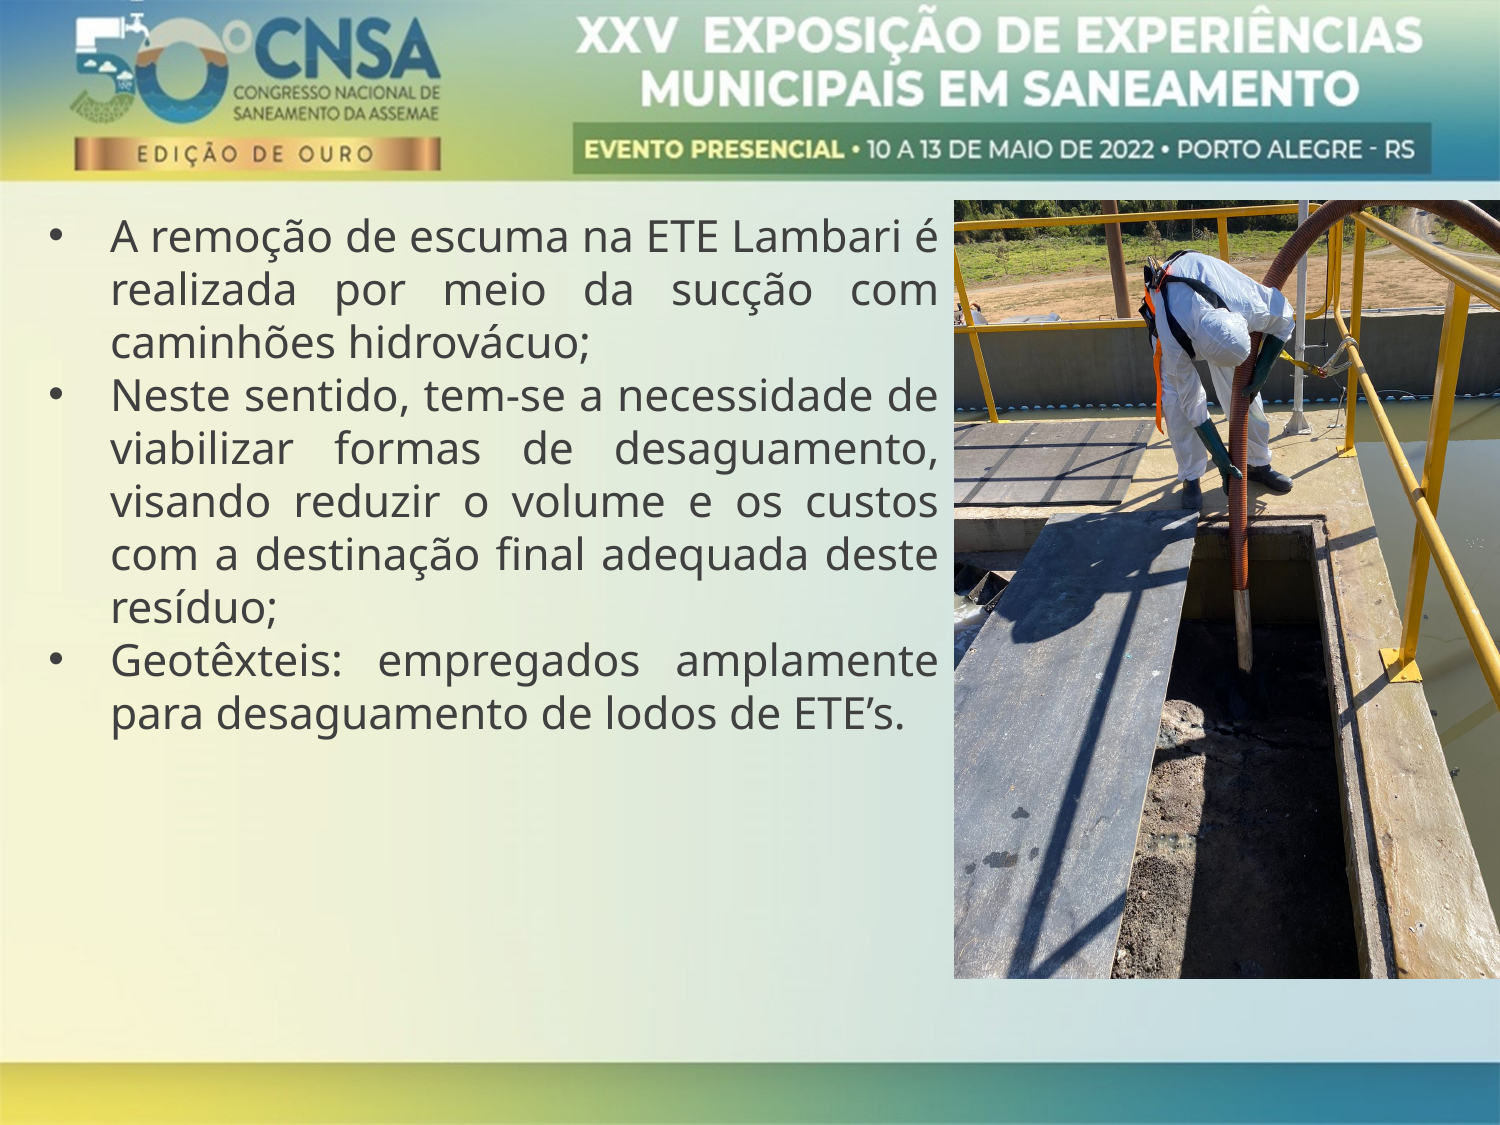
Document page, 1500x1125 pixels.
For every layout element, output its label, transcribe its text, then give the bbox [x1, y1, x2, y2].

picture [0, 0, 1500, 1125]
text_box A remoção de escuma na ETE Lambari é realizada por meio da sucção com caminhões hidrovácuo; Neste sentido, tem-se a necessidade de viabilizar formas de desaguamento, visando reduzir o volume e os custos com a destinação final adequada deste resíduo; Geotêxteis: empregados amplamente para desaguamento de lodos de ETE’s. [33, 200, 954, 789]
